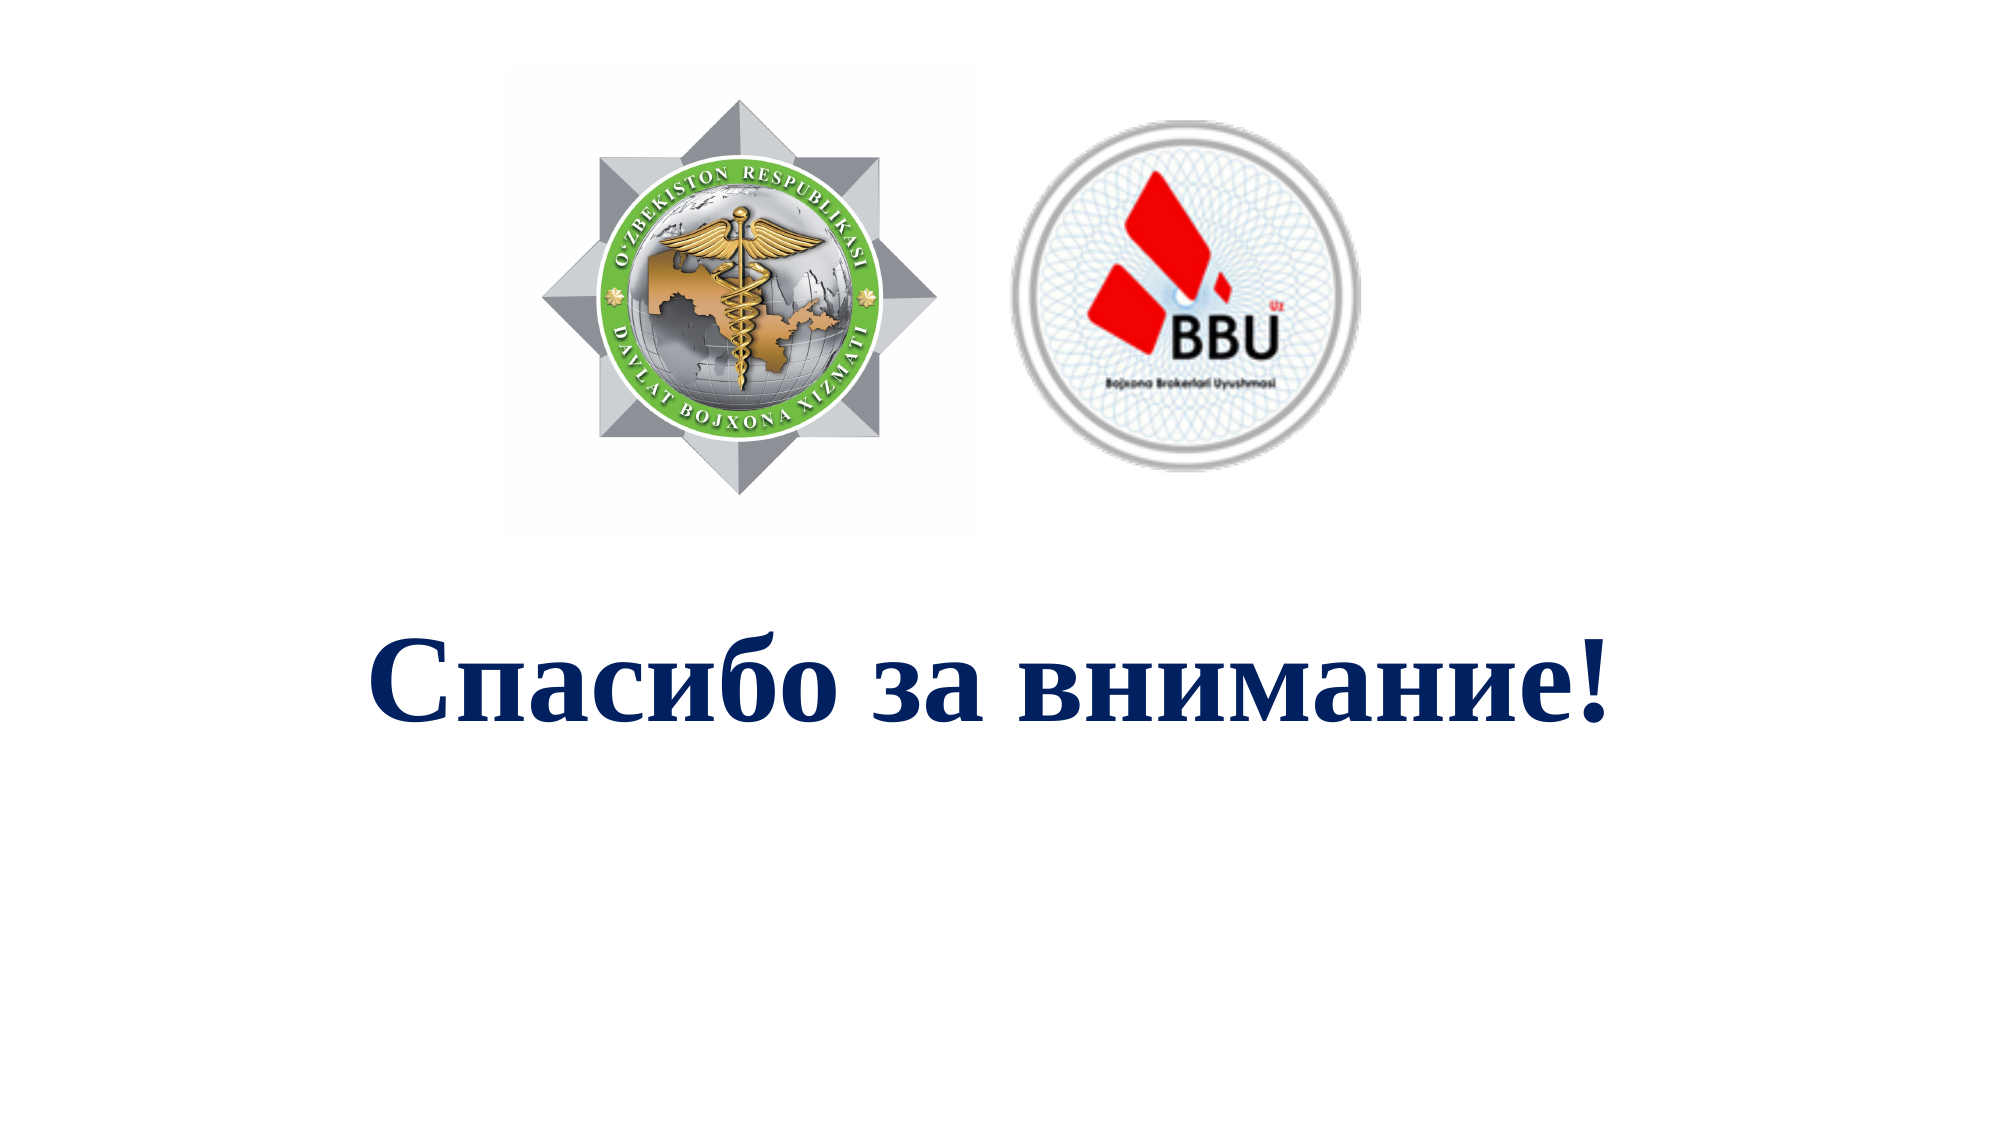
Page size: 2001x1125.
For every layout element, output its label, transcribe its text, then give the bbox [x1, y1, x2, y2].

title Спасибо за внимание! [350, 599, 1650, 763]
picture [506, 66, 1471, 537]
